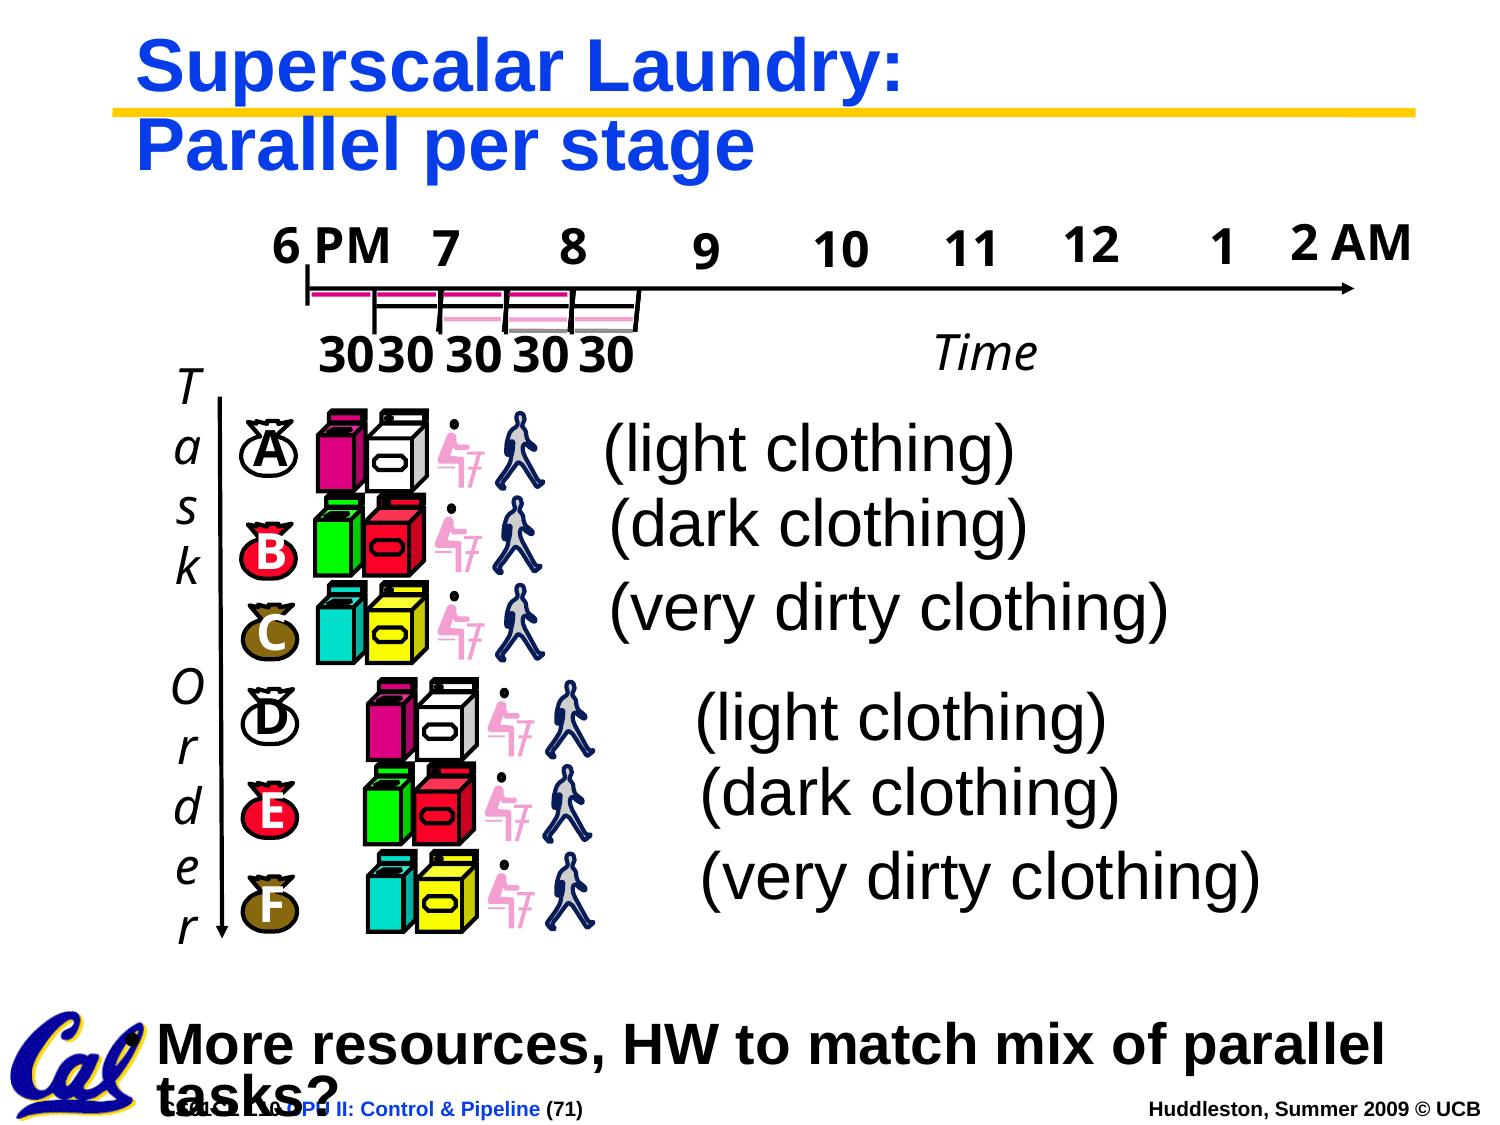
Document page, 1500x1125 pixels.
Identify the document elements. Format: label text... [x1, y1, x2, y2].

list More resources, HW to match mix of parallel tasks? [111, 186, 1401, 539]
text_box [303, 287, 650, 391]
text_box 8 [544, 207, 603, 283]
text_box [239, 592, 306, 668]
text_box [660, 665, 1279, 921]
text_box E [243, 771, 302, 846]
text_box [652, 282, 1355, 295]
text_box 10 [797, 209, 885, 285]
picture [10, 1011, 150, 1121]
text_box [314, 410, 544, 664]
text_box [215, 396, 229, 939]
title Superscalar Laundry: Parallel per stage [124, 24, 1066, 104]
text_box 2 AM [1275, 203, 1429, 278]
text_box 12 [1047, 204, 1135, 280]
text_box 1 [1195, 207, 1254, 282]
text_box D [238, 677, 306, 753]
text_box 6 PM [257, 205, 408, 281]
text_box 11 [929, 209, 1016, 284]
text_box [364, 678, 594, 932]
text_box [569, 397, 1187, 652]
text_box Time [916, 312, 1054, 388]
text_box 7 [417, 209, 476, 284]
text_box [237, 409, 305, 485]
text_box T a s k O r d e r [154, 346, 220, 962]
text_box F [243, 865, 301, 940]
text_box 9 [677, 212, 736, 287]
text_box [237, 512, 305, 588]
